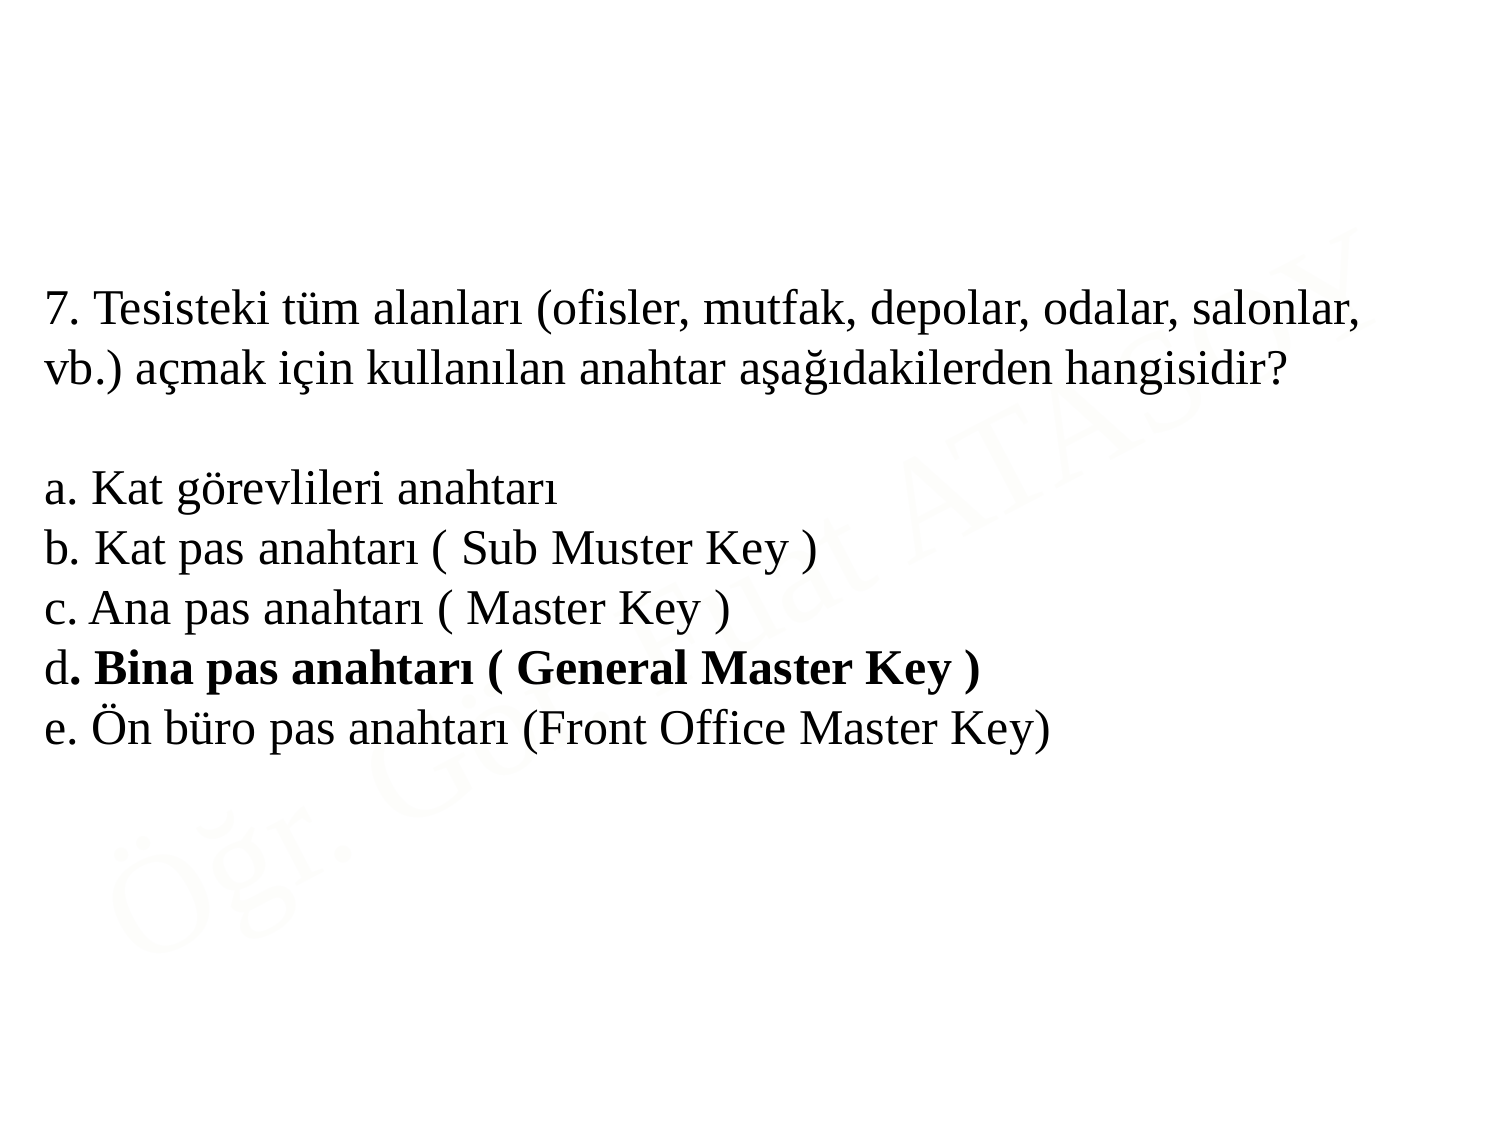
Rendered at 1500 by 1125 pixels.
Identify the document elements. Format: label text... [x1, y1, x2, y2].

text_box 7. Tesisteki tüm alanları (ofisler, mutfak, depolar, odalar, salonlar, vb.) açmak için kullanılan anahtar aşağıdakilerden hangisidir? a. Kat görevlileri anahtarı b. Kat pas anahtarı ( Sub Muster Key ) c. Ana pas anahtarı ( Master Key ) d. Bina pas anahtarı ( General Master Key ) e. Ön büro pas anahtarı (Front Office Master Key) [29, 267, 1436, 822]
